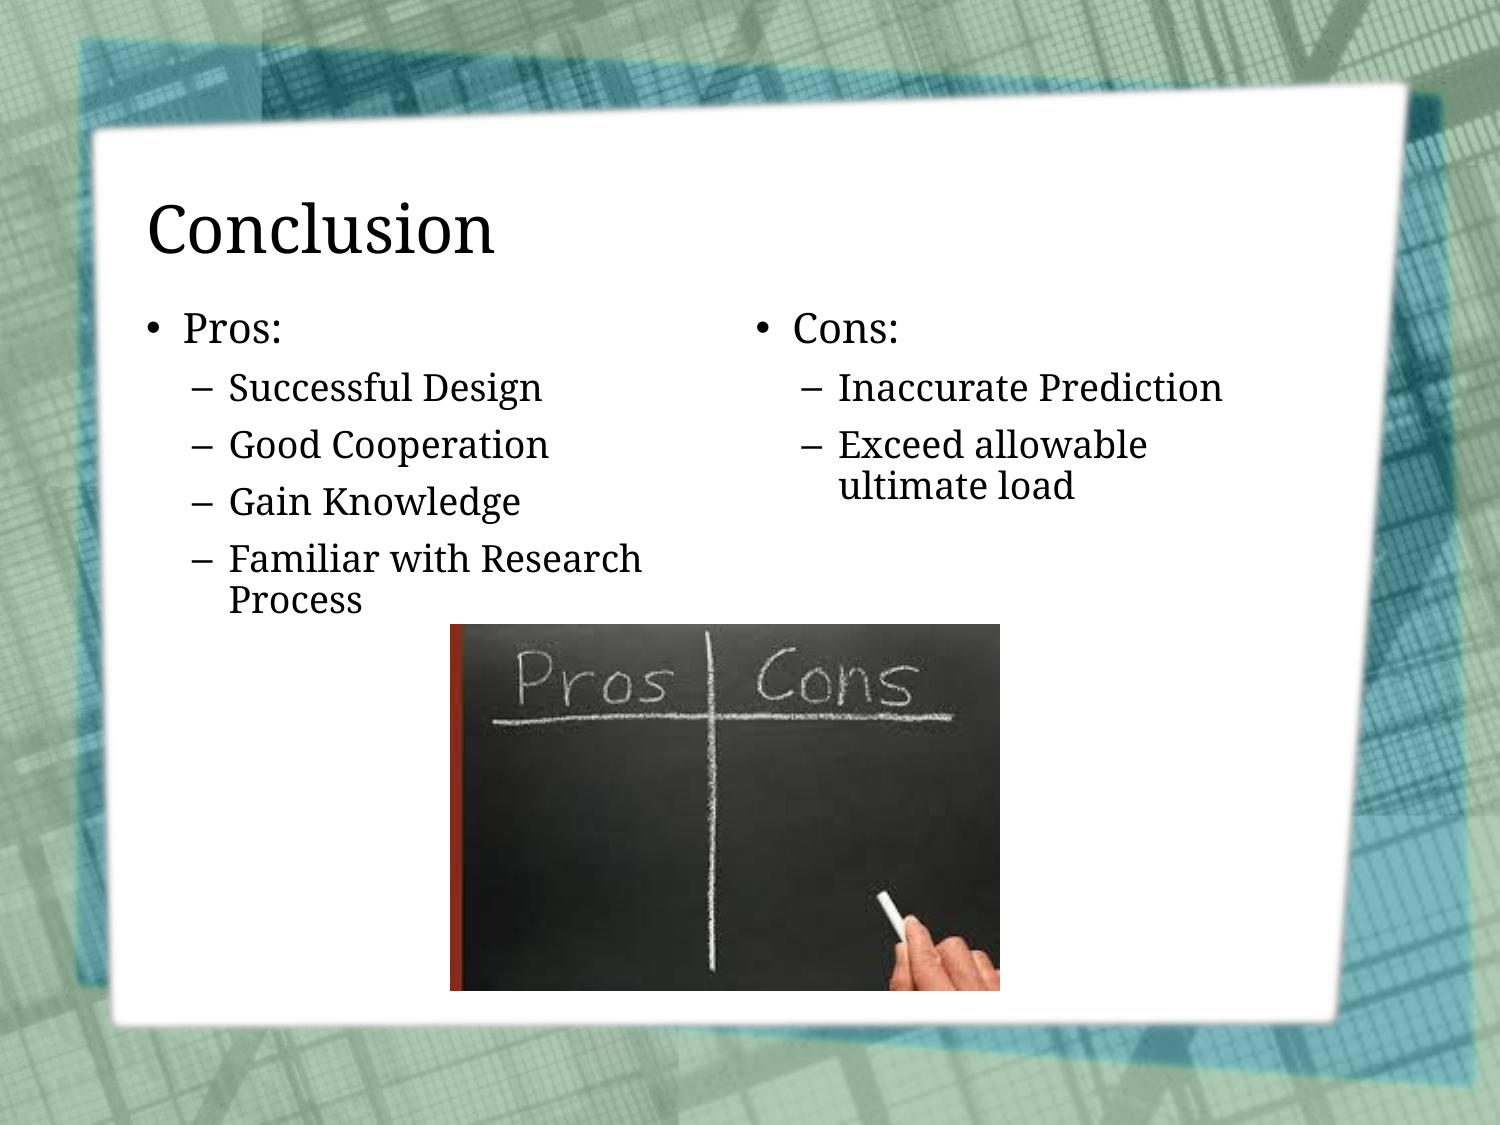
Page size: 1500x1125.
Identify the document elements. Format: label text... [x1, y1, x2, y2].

title Conclusion [131, 87, 1313, 275]
picture [0, 0, 1500, 1125]
list Cons: Inaccurate Prediction Exceed allowable ultimate load [740, 299, 1313, 988]
list Pros: Successful Design Good Cooperation Gain Knowledge Familiar with Research Process [131, 299, 703, 988]
